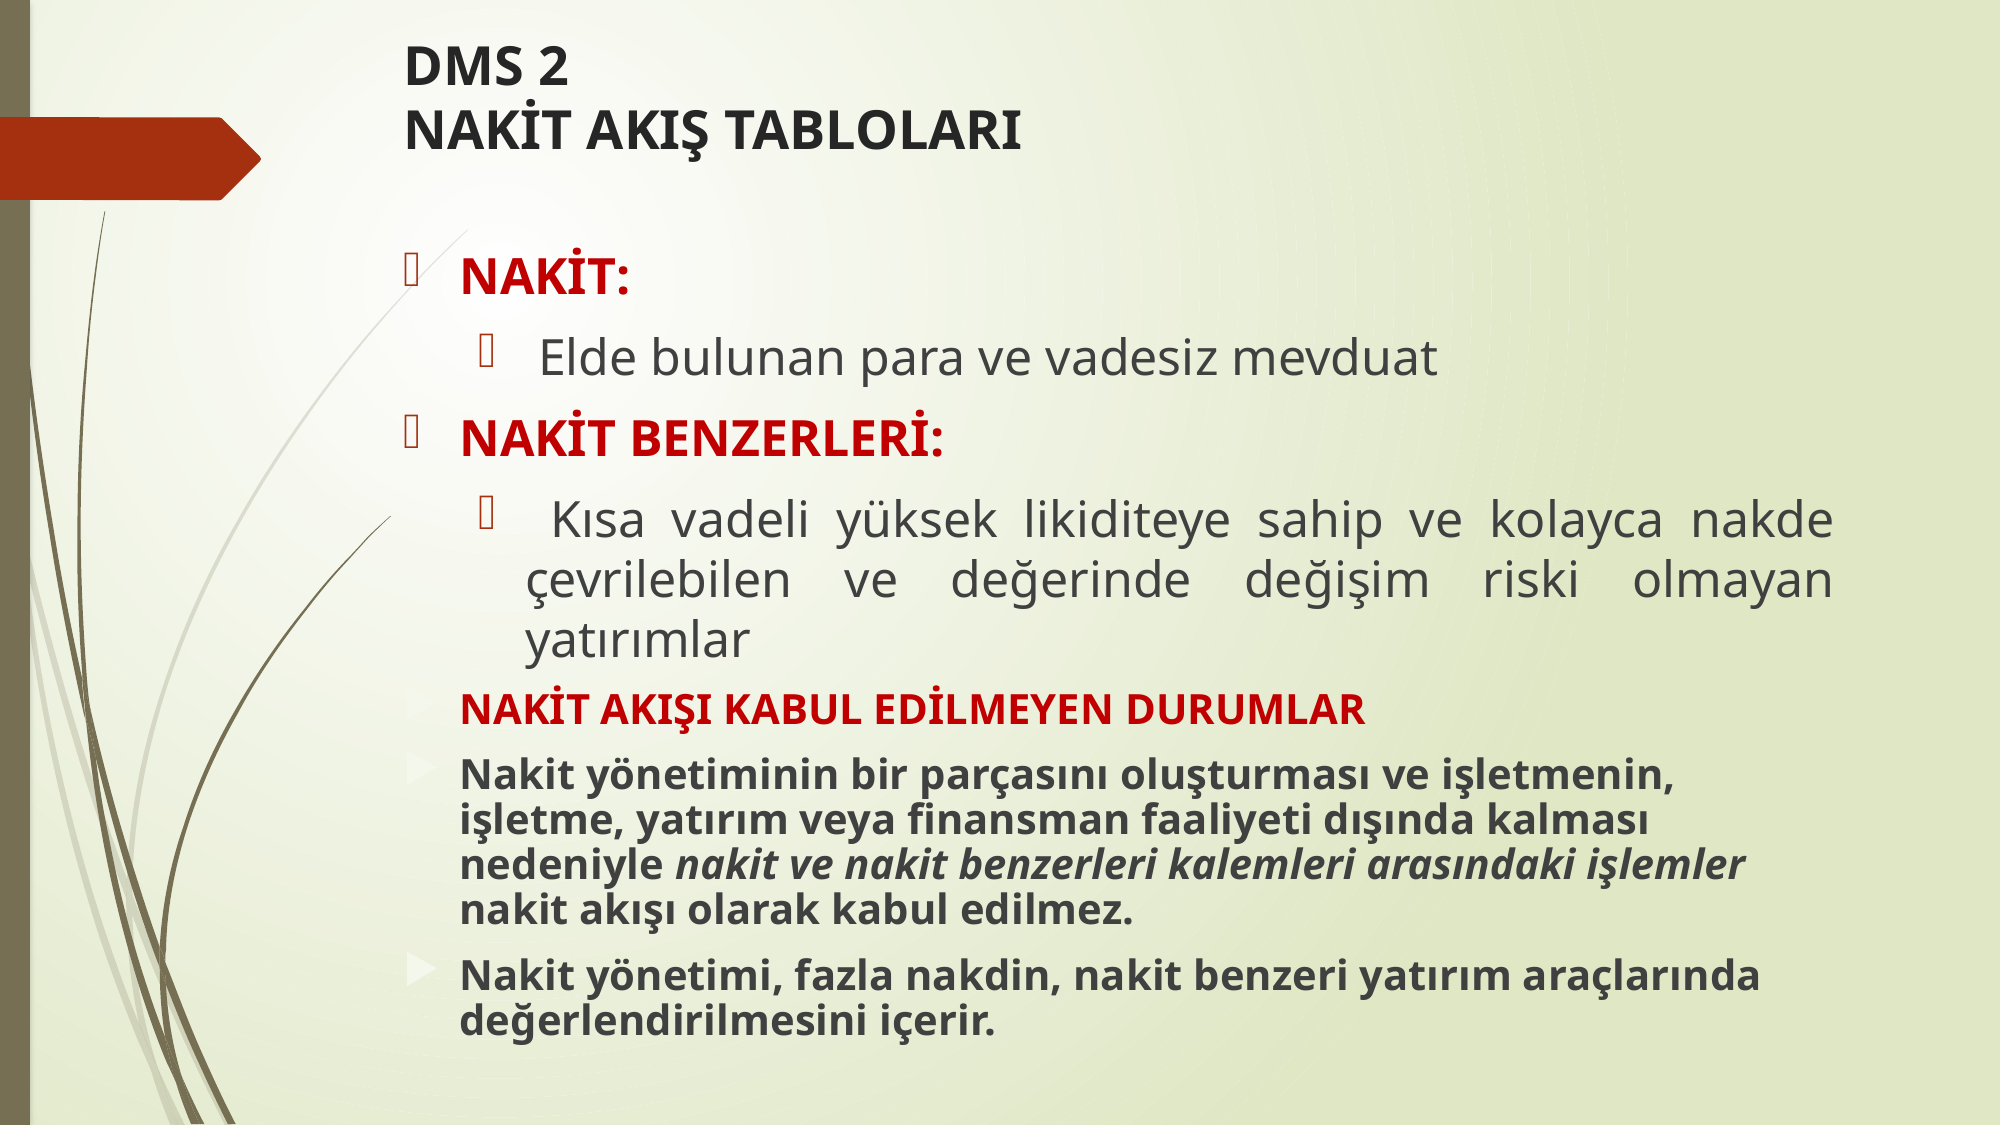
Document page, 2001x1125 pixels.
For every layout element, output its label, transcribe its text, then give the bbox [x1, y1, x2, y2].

title DMS 2 NAKİT AKIŞ TABLOLARI [388, 23, 1851, 234]
list NAKİT: Elde bulunan para ve vadesiz mevduat NAKİT BENZERLERİ: Kısa vadeli yüksek likiditeye sahip ve kolayca nakde çevrilebilen ve değerinde değişim riski olmayan yatırımlar NAKİT AKIŞI KABUL EDİLMEYEN DURUMLAR Nakit yönetiminin bir parçasını oluşturması ve işletmenin, işletme, yatırım veya finansman faaliyeti dışında kalması nedeniyle nakit ve nakit benzerleri kalemleri arasındaki işlemler nakit akışı olarak kabul edilmez. Nakit yönetimi, fazla nakdin, nakit benzeri yatırım araçlarında değerlendirilmesini içerir. [388, 237, 1851, 857]
